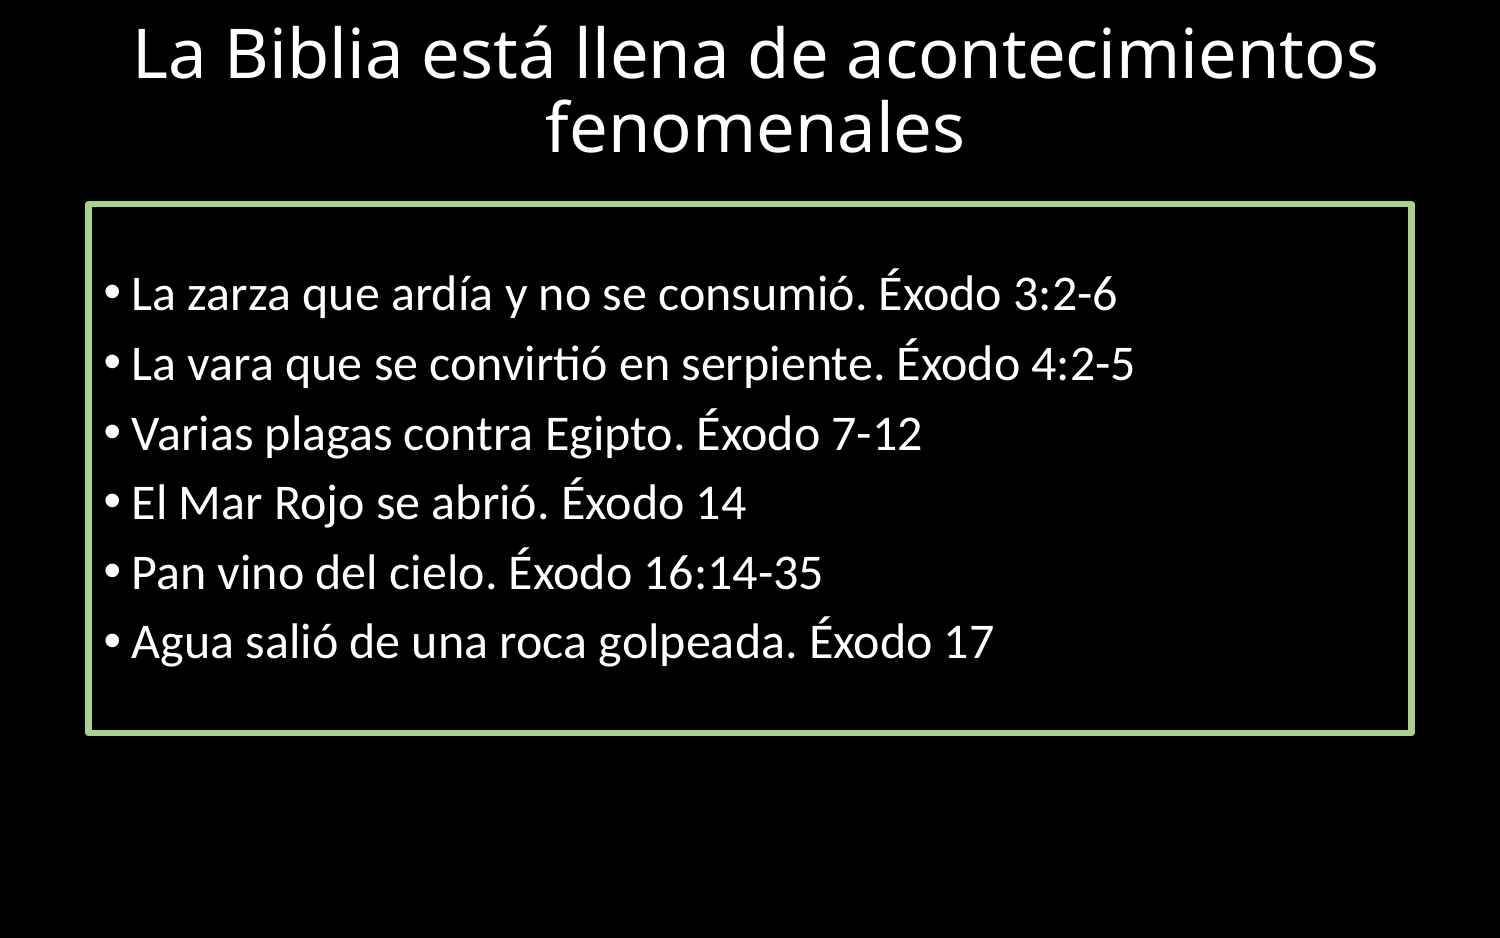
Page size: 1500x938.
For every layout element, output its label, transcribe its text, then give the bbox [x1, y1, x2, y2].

text_box La Biblia está llena de acontecimientos fenomenales [11, 2, 1500, 184]
list La zarza que ardía y no se consumió. Éxodo 3:2-6 La vara que se convirtió en serpiente. Éxodo 4:2-5 Varias plagas contra Egipto. Éxodo 7-12 El Mar Rojo se abrió. Éxodo 14 Pan vino del cielo. Éxodo 16:14-35 Agua salió de una roca golpeada. Éxodo 17 [88, 204, 1412, 734]
